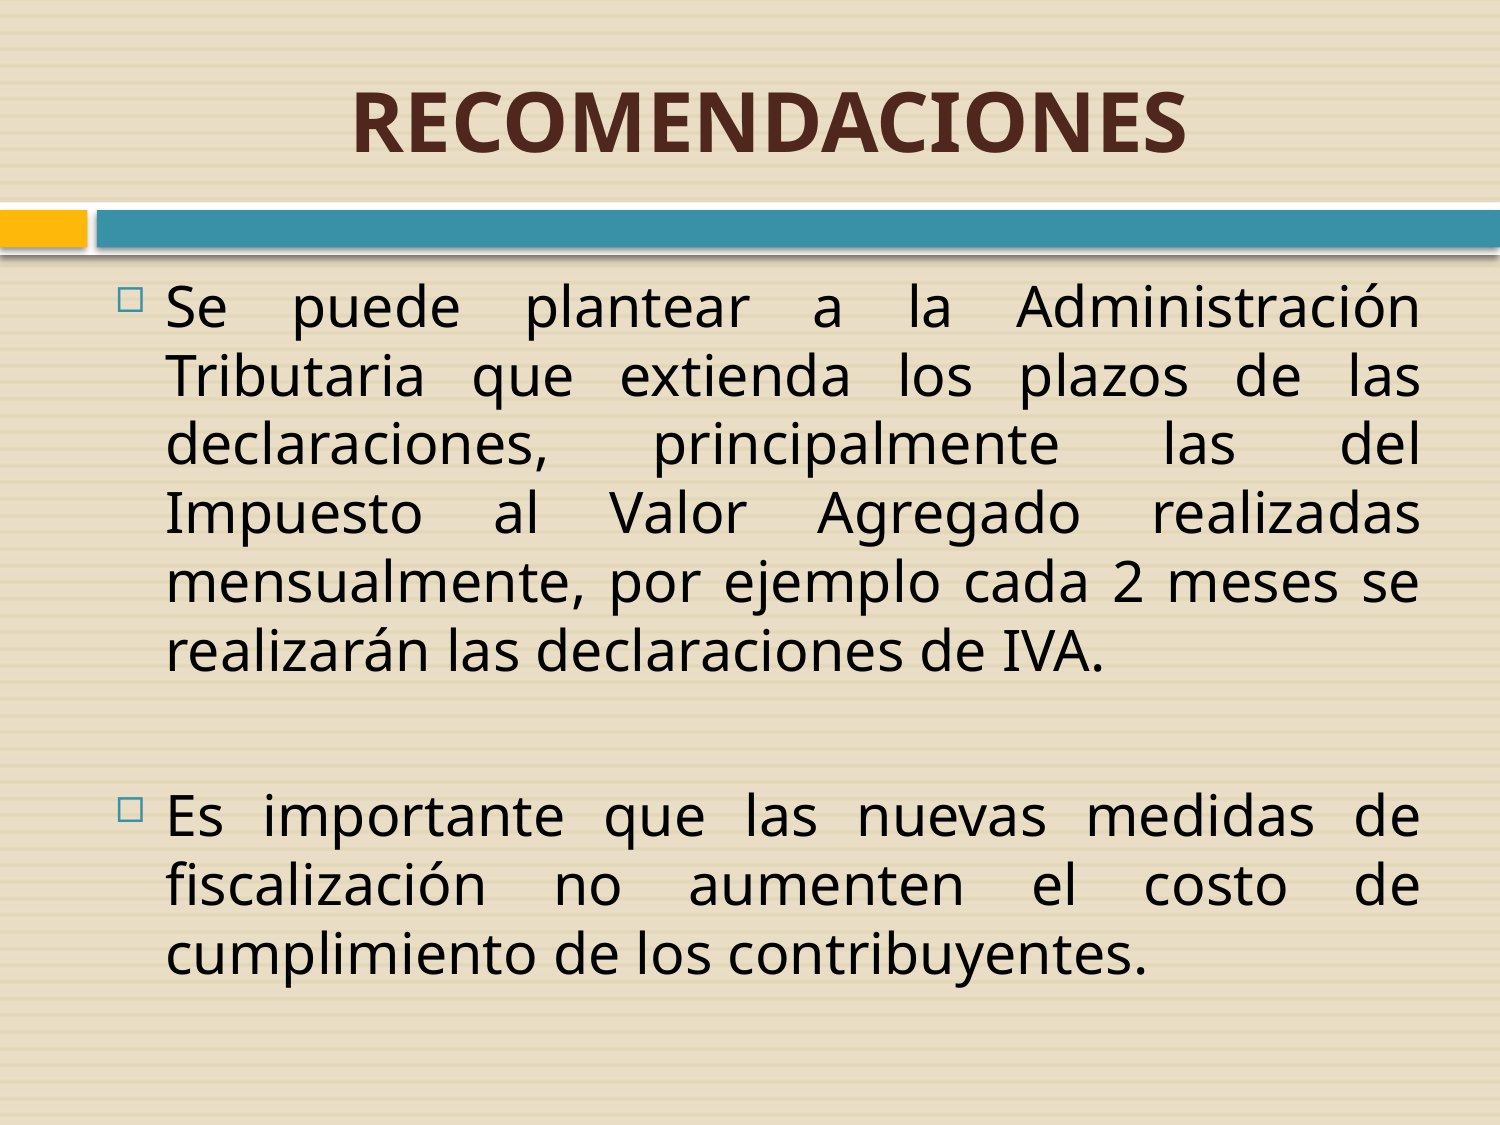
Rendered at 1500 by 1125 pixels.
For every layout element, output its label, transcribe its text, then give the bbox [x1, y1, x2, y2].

title RECOMENDACIONES [100, 37, 1438, 200]
list Se puede plantear a la Administración Tributaria que extienda los plazos de las declaraciones, principalmente las del Impuesto al Valor Agregado realizadas mensualmente, por ejemplo cada 2 meses se realizarán las declaraciones de IVA. Es importante que las nuevas medidas de fiscalización no aumenten el costo de cumplimiento de los contribuyentes. [100, 262, 1438, 1000]
